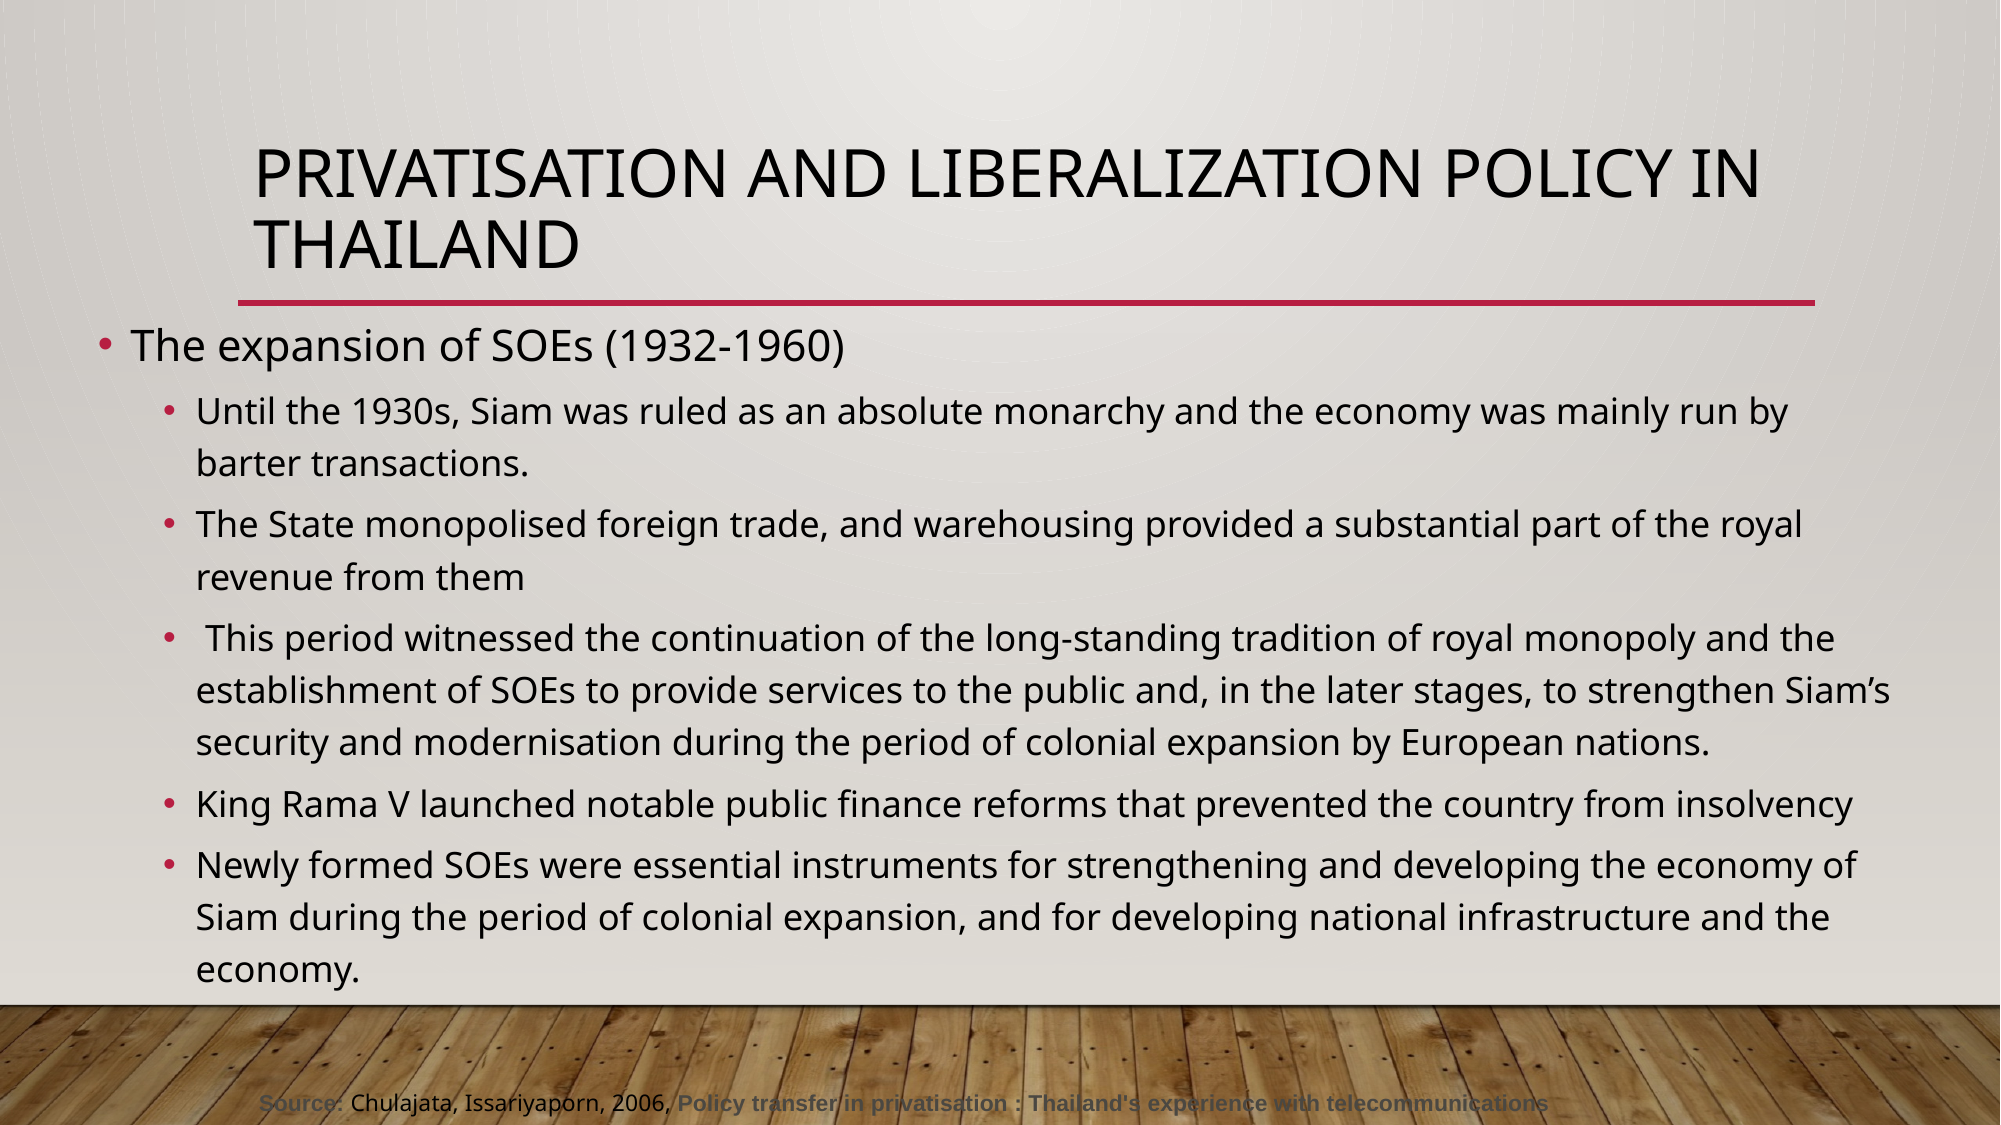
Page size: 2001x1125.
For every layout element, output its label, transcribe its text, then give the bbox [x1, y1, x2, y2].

picture [0, 1005, 2000, 1125]
text_box Source: Chulajata, Issariyaporn, 2006, Policy transfer in privatisation : Thailand's experience with telecommunications [243, 1081, 1691, 1124]
title Privatisation and liberalization policy in Thailand [238, 131, 1814, 299]
list The expansion of SOEs (1932-1960) Until the 1930s, Siam was ruled as an absolute monarchy and the economy was mainly run by barter transactions. The State monopolised foreign trade, and warehousing provided a substantial part of the royal revenue from them This period witnessed the continuation of the long-standing tradition of royal monopoly and the establishment of SOEs to provide services to the public and, in the later stages, to strengthen Siam’s security and modernisation during the period of colonial expansion by European nations. King Rama V launched notable public finance reforms that prevented the country from insolvency Newly formed SOEs were essential instruments for strengthening and developing the economy of Siam during the period of colonial expansion, and for developing national infrastructure and the economy. [82, 299, 1908, 1041]
